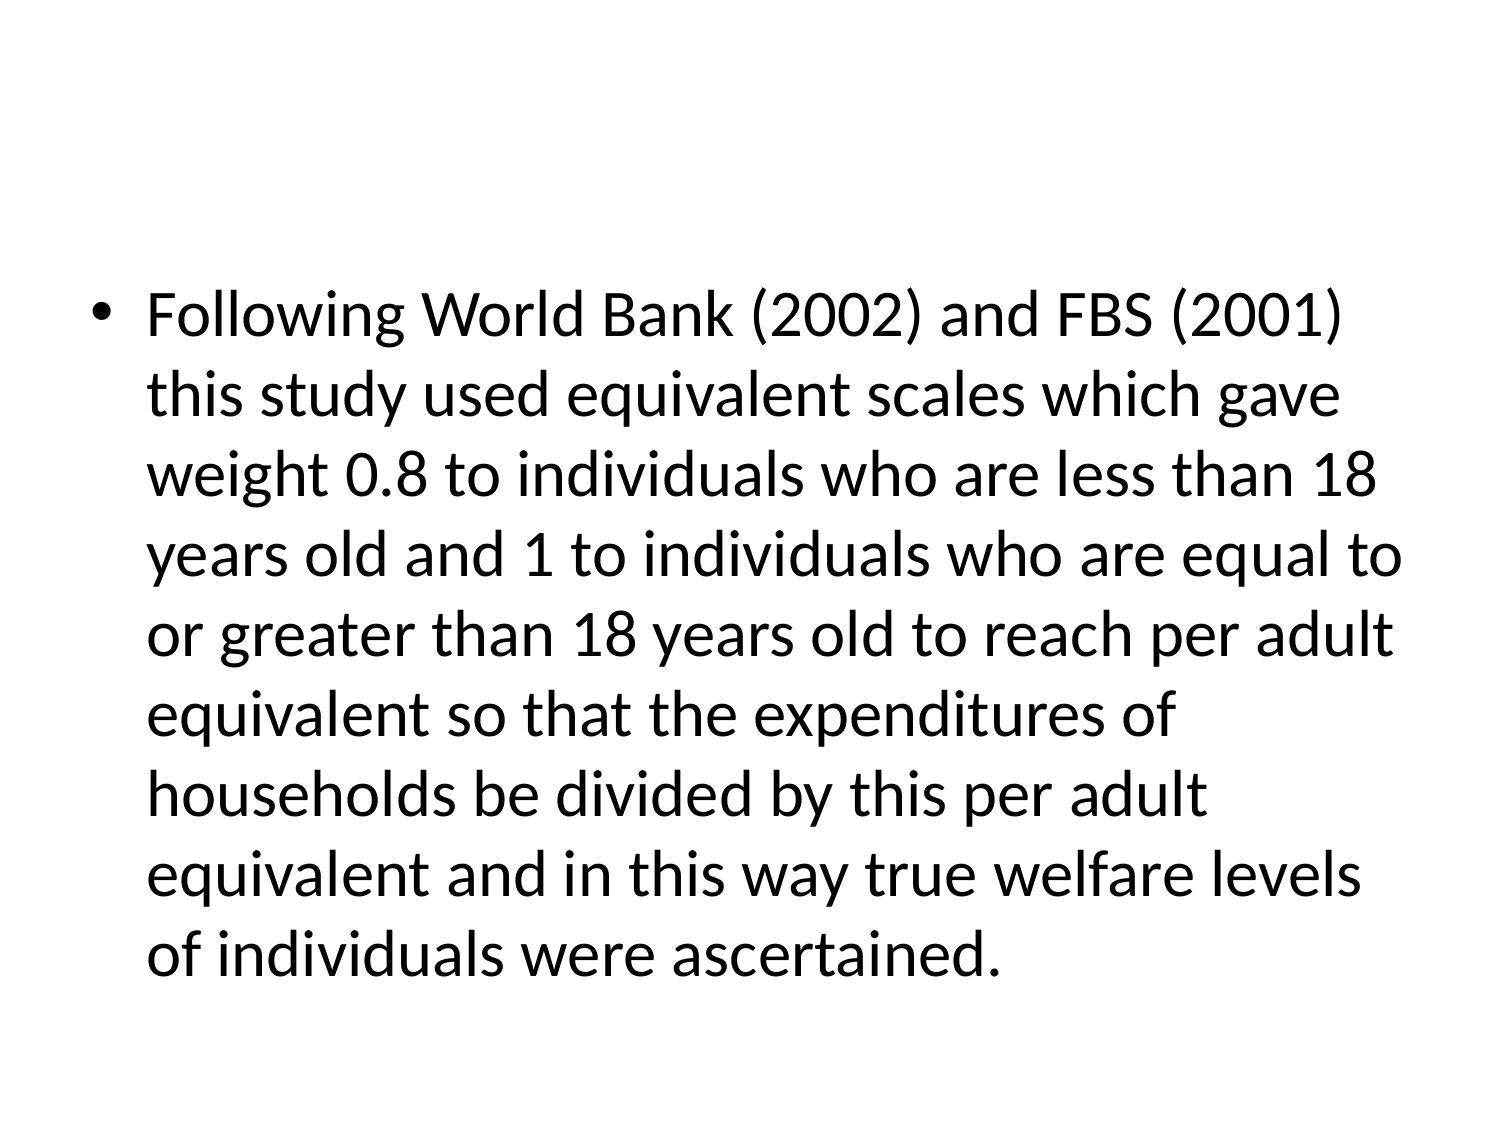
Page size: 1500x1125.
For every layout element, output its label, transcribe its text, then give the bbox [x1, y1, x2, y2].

list Following World Bank (2002) and FBS (2001) this study used equivalent scales which gave weight 0.8 to individuals who are less than 18 years old and 1 to individuals who are equal to or greater than 18 years old to reach per adult equivalent so that the expenditures of households be divided by this per adult equivalent and in this way true welfare levels of individuals were ascertained. [75, 262, 1425, 1005]
